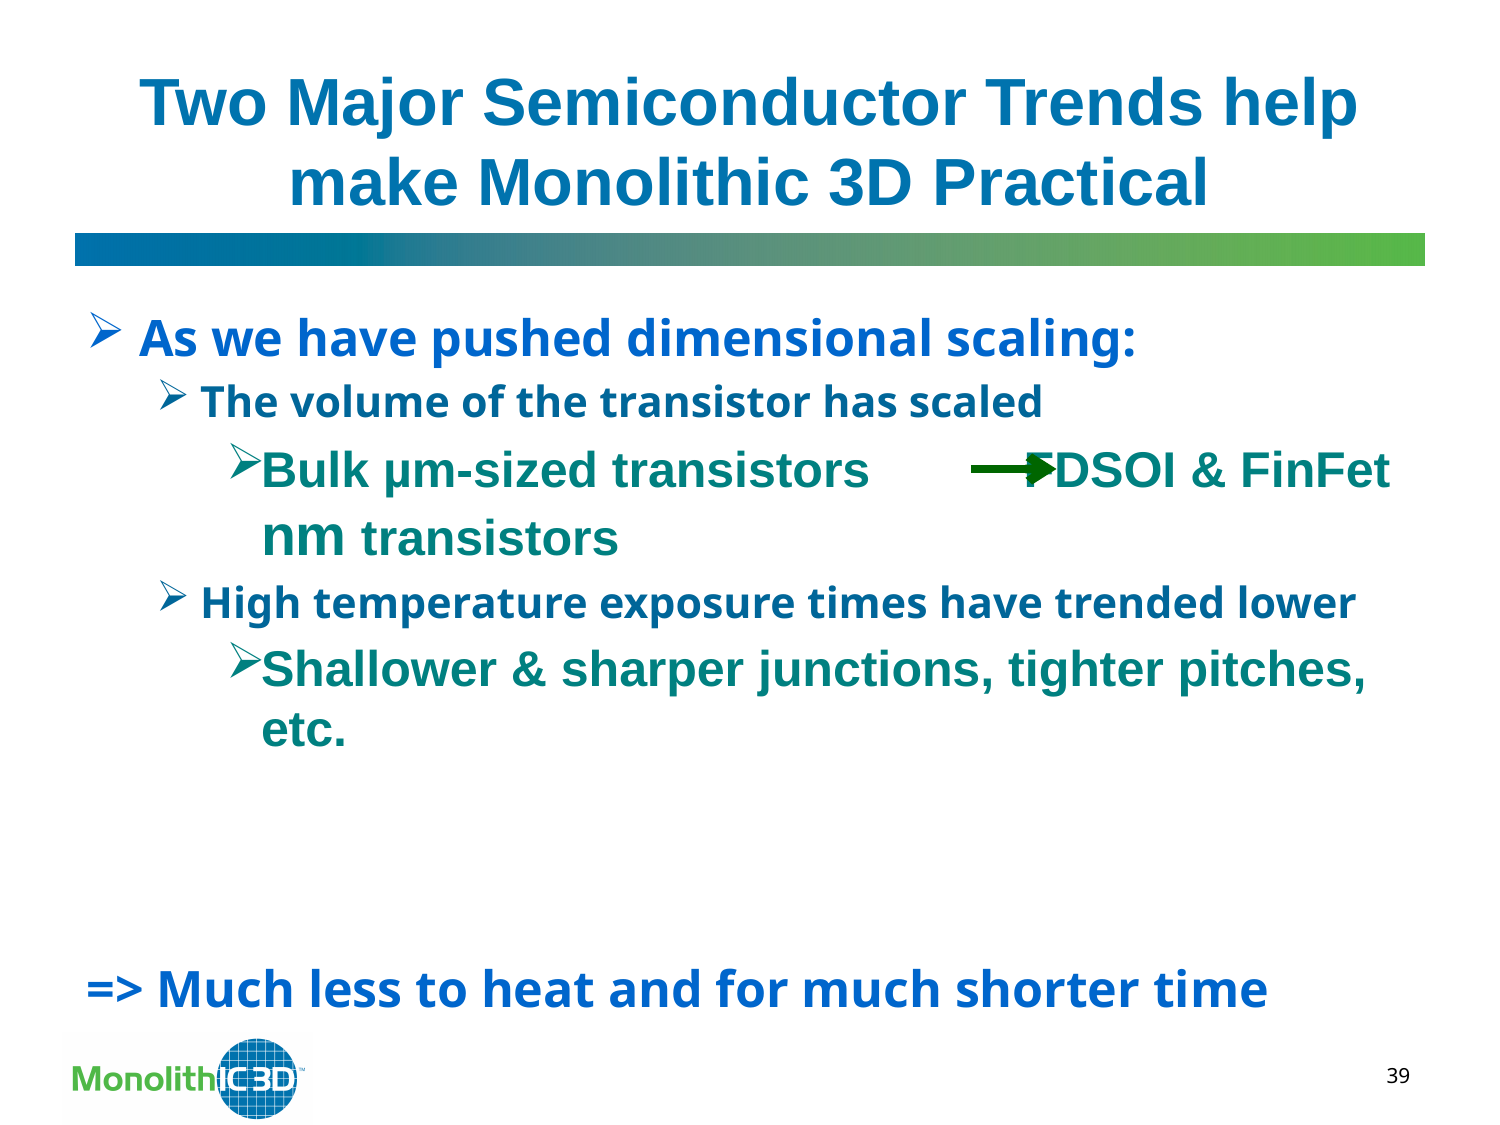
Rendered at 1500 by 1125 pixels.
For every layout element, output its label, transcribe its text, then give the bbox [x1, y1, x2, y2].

picture [374, 233, 379, 266]
list As we have pushed dimensional scaling: The volume of the transistor has scaled Bulk µm-sized transistors FDSOI & FinFet nm transistors High temperature exposure times have trended lower Shallower & sharper junctions, tighter pitches, etc. => Much less to heat and for much shorter time [71, 268, 1423, 1037]
picture [62, 1032, 313, 1125]
picture [382, 233, 1425, 266]
text_box 39 [1257, 1055, 1425, 1096]
title Two Major Semiconductor Trends help make Monolithic 3D Practical [74, 44, 1426, 233]
